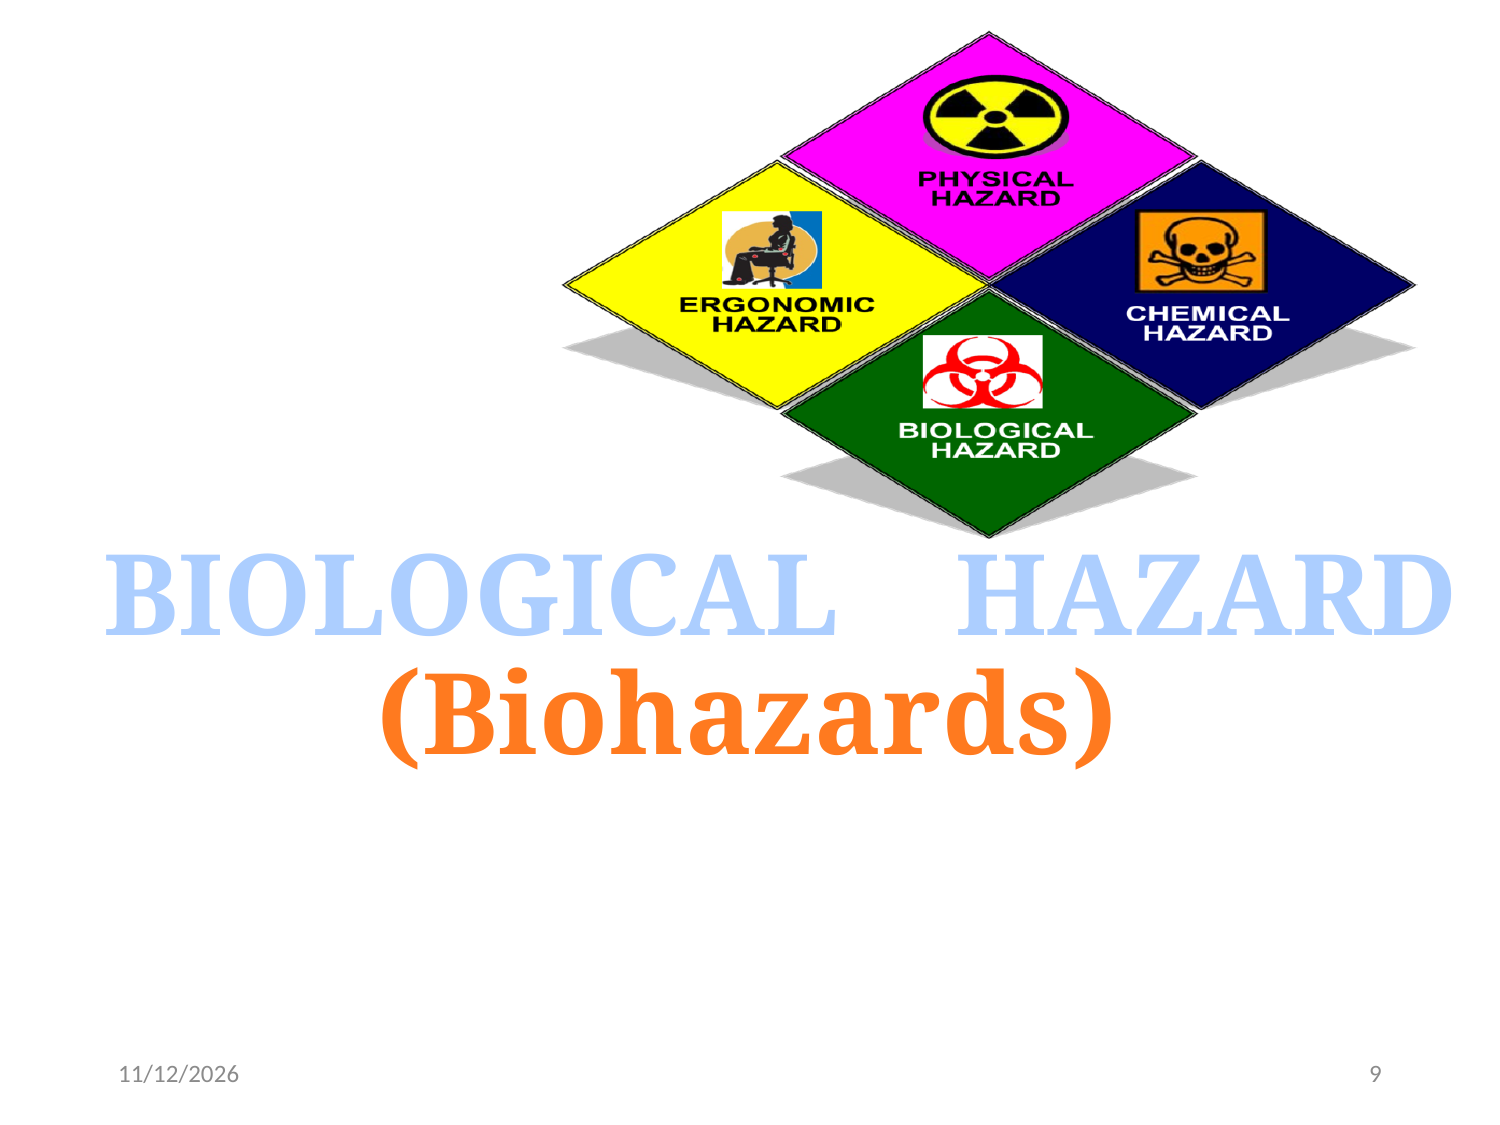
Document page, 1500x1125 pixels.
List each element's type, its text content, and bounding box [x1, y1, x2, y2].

text_box (Biohazards) [361, 634, 1134, 785]
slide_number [103, 1042, 441, 1103]
slide_number 9 [1059, 1042, 1397, 1103]
picture [560, 30, 1418, 539]
text_box BIOLOGICAL HAZARD [88, 515, 1474, 666]
